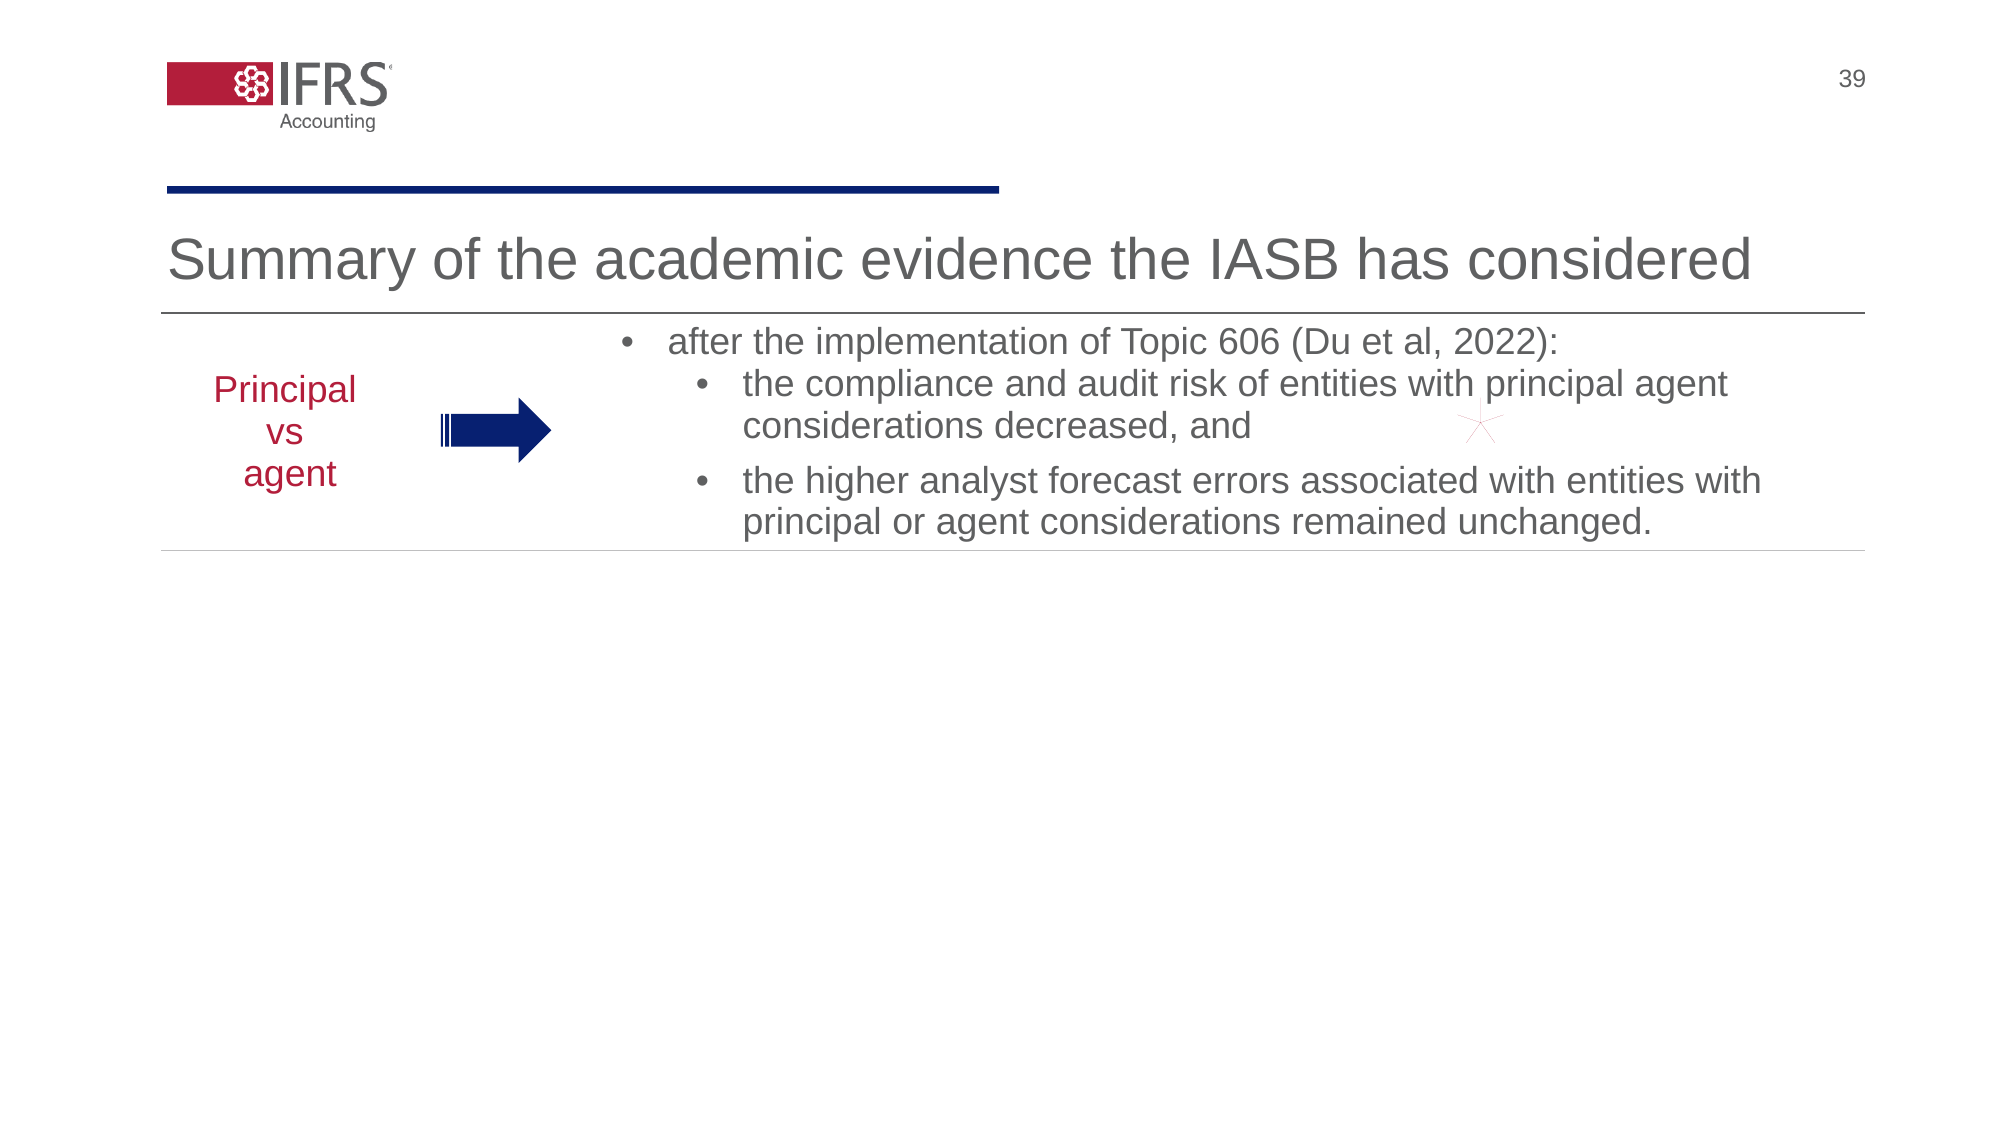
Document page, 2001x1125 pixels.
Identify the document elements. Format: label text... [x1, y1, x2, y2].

text_box [451, 397, 552, 463]
list Summary of the academic evidence the IASB has considered [167, 221, 1839, 329]
footer 39 [1838, 62, 1940, 105]
text_box [445, 413, 450, 447]
table_header [419, 329, 606, 550]
table_header after the implementation of Topic 606 (Du et al, 2022): the compliance and audit risk of entities with principal agent considerations decreased, and the higher analyst forecast errors associated with entities with principal or agent considerations remained unchanged. [606, 314, 1865, 550]
table_header Principal vs agent [161, 314, 419, 550]
